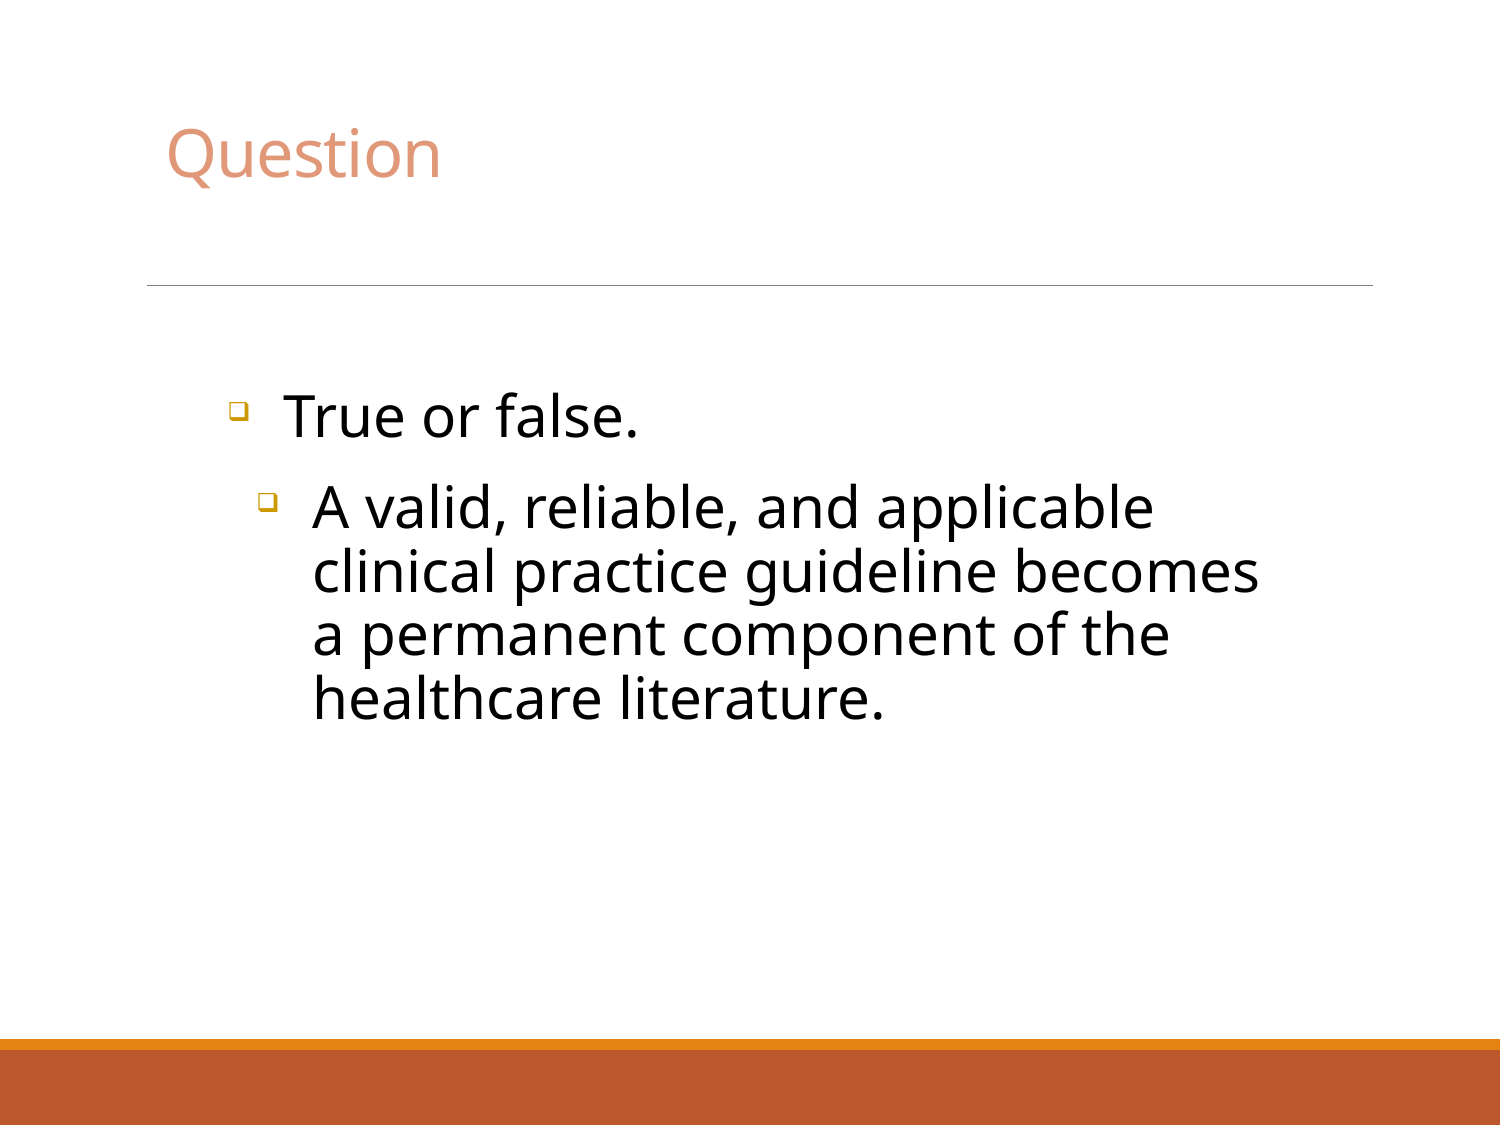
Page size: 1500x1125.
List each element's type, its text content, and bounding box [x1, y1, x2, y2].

text_box True or false. A valid, reliable, and applicable clinical practice guideline becomes a permanent component of the healthcare literature. [212, 375, 1288, 980]
title Question [150, 135, 913, 200]
